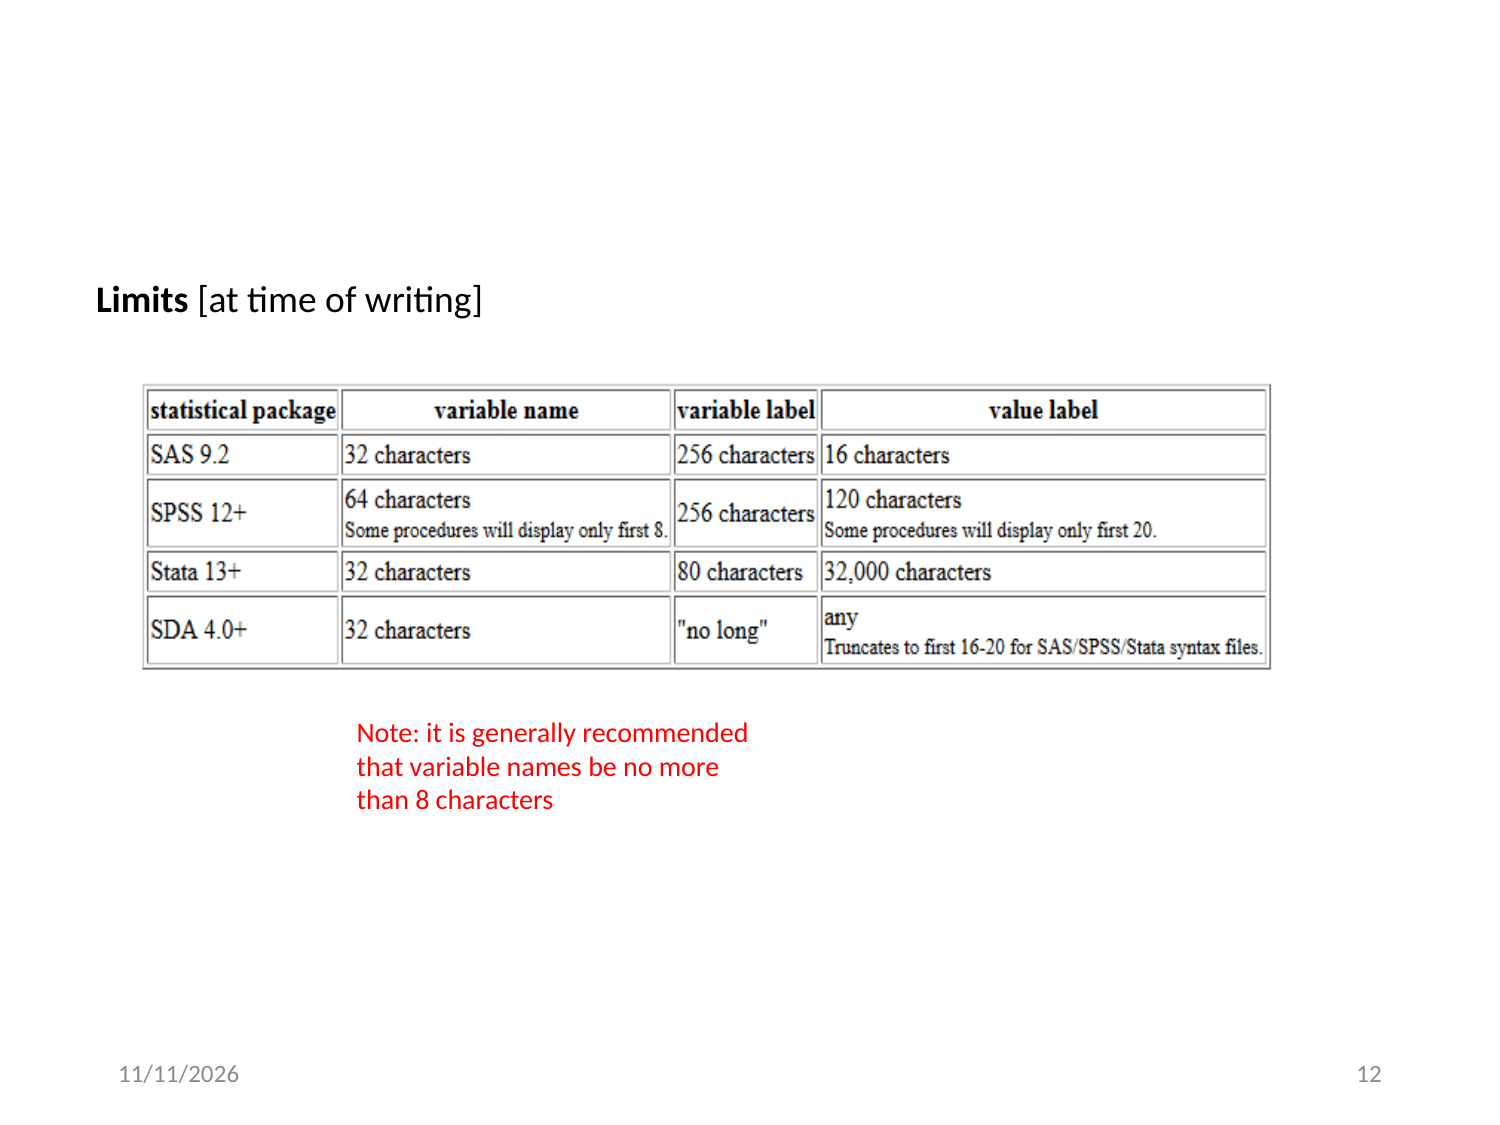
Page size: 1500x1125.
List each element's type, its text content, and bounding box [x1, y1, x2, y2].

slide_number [103, 1042, 441, 1103]
text_box Note: it is generally recommended that variable names be no more than 8 characters [341, 706, 764, 823]
picture [119, 369, 1286, 694]
slide_number 12 [1059, 1042, 1397, 1103]
text_box Limits [at time of writing] [81, 267, 772, 327]
